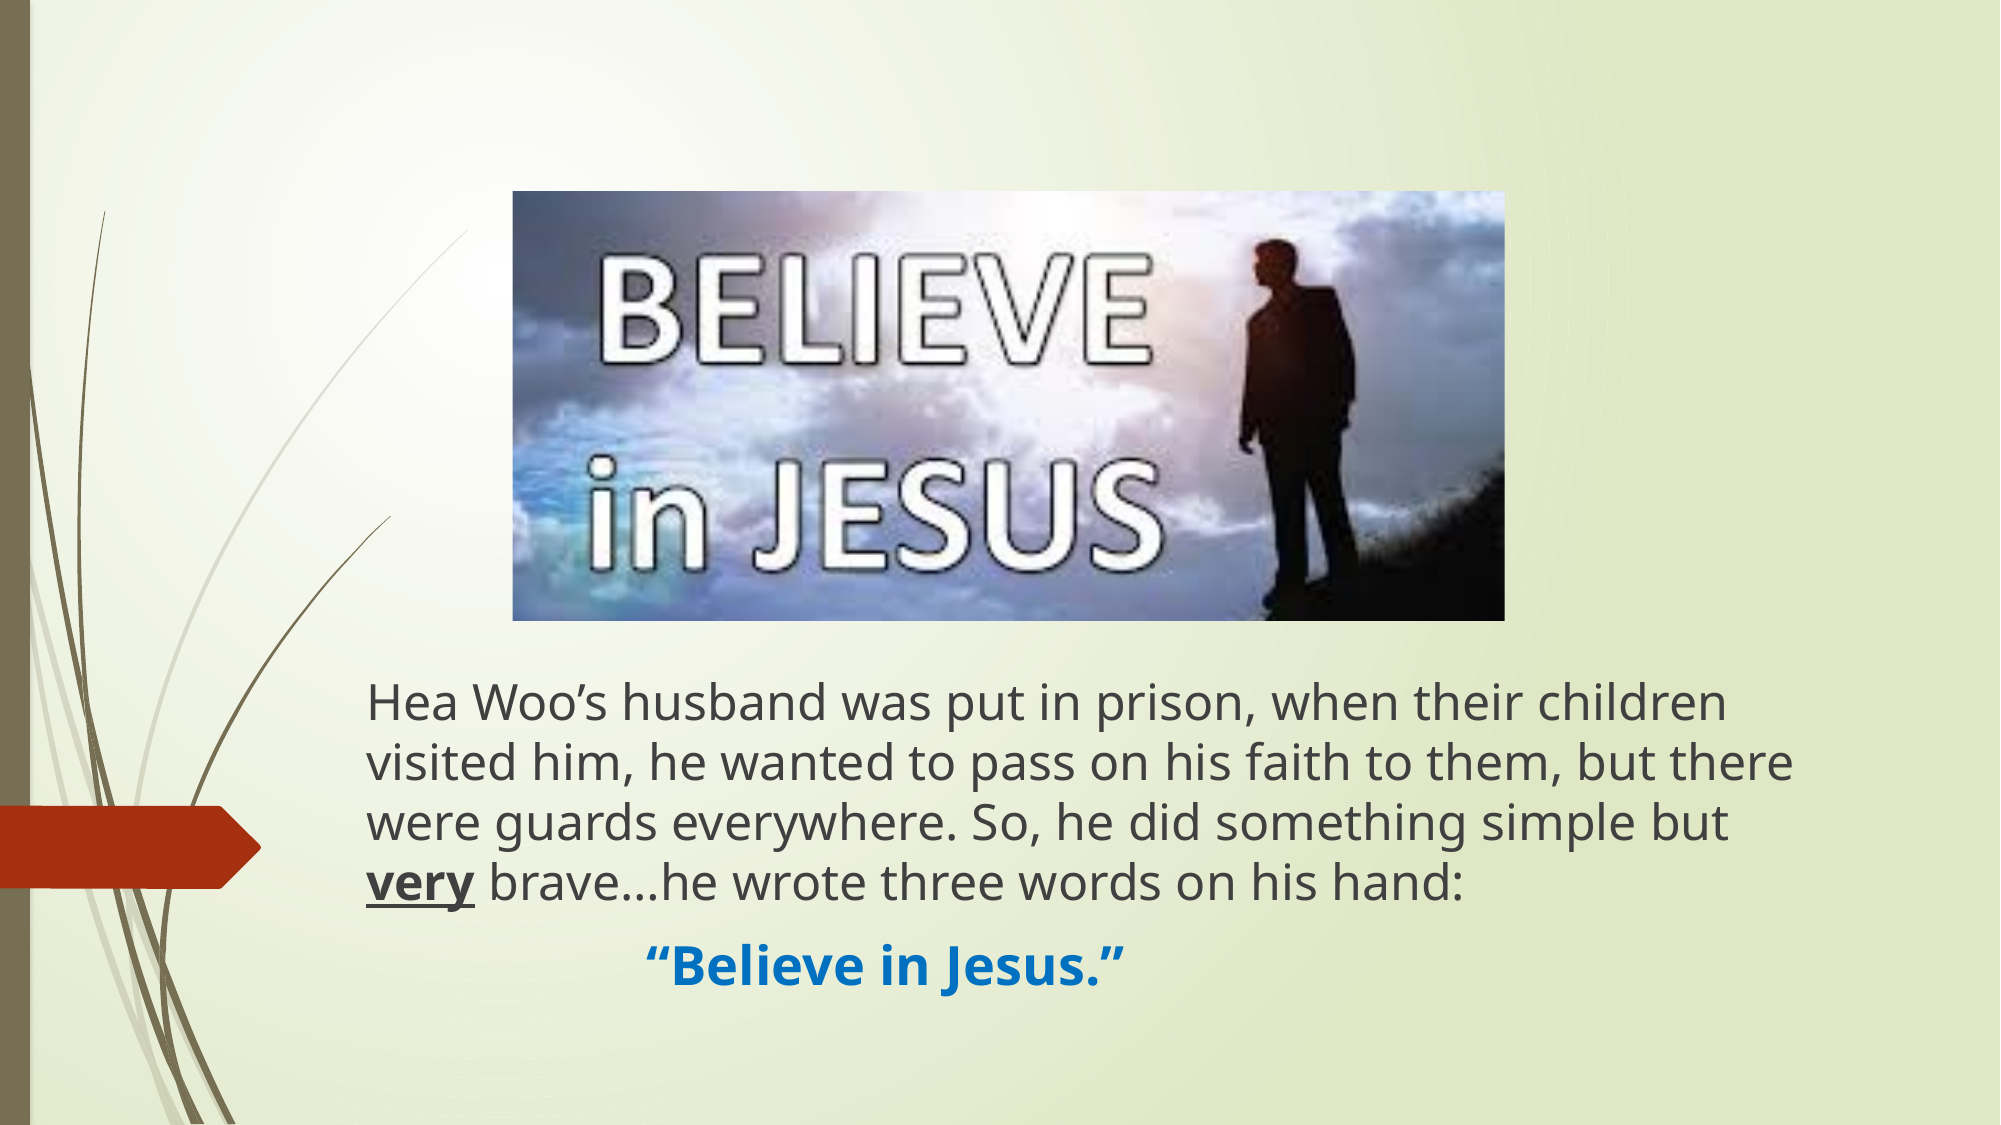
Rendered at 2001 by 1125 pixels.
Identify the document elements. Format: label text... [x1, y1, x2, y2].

picture [512, 191, 1505, 621]
title [424, 787, 1888, 881]
list Hea Woo’s husband was put in prison, when their children visited him, he wanted to pass on his faith to them, but there were guards everywhere. So, he did something simple but very brave…he wrote three words on his hand: “Believe in Jesus.” [351, 662, 1814, 869]
